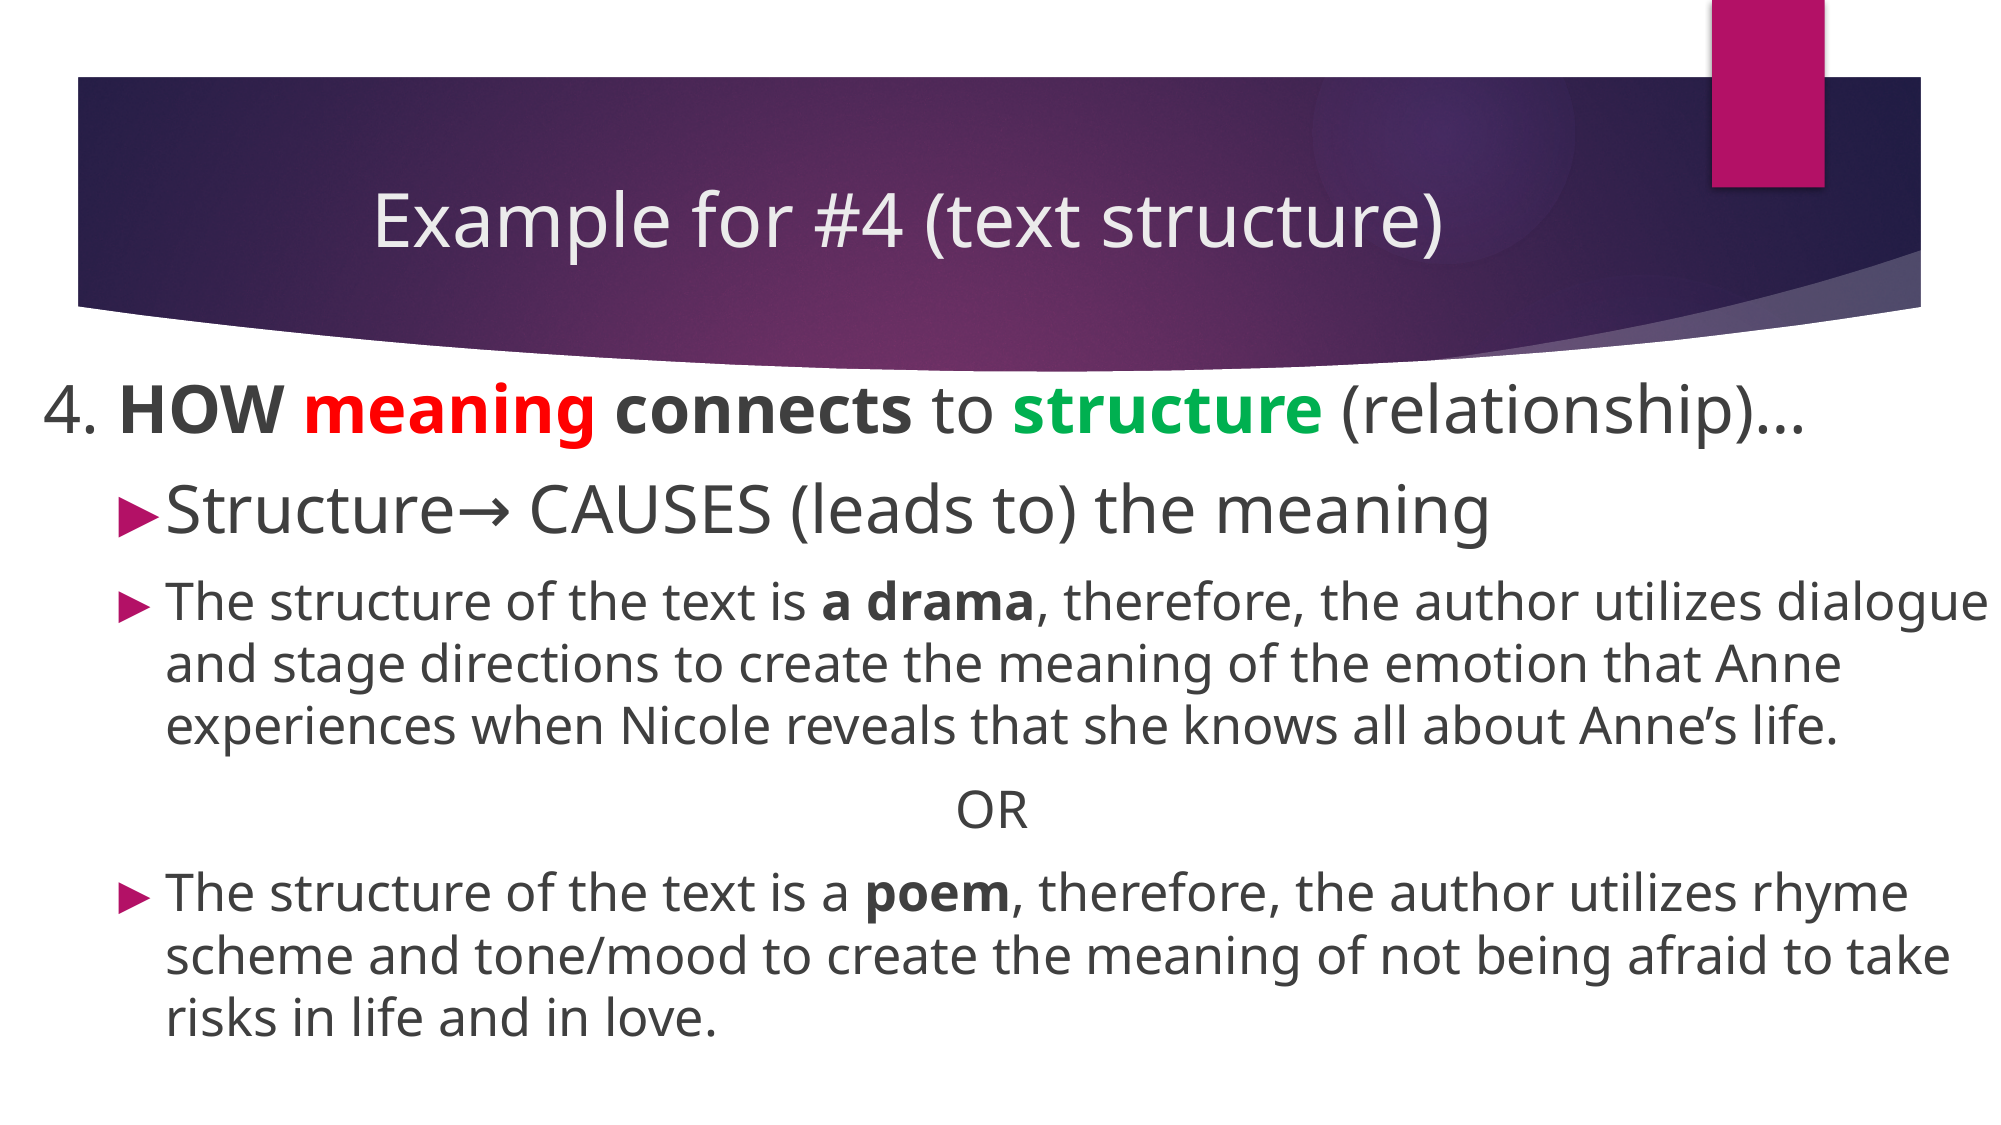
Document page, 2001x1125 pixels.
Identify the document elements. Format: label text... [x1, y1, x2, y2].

list 4. HOW meaning connects to structure (relationship)… Structure→ CAUSES (leads to) the meaning The structure of the text is a drama, therefore, the author utilizes dialogue and stage directions to create the meaning of the emotion that Anne experiences when Nicole reveals that she knows all about Anne’s life. OR The structure of the text is a poem, therefore, the author utilizes rhyme scheme and tone/mood to create the meaning of not being afraid to take risks in life and in love. [28, 358, 2000, 1069]
title Example for #4 (text structure) [189, 159, 1627, 276]
